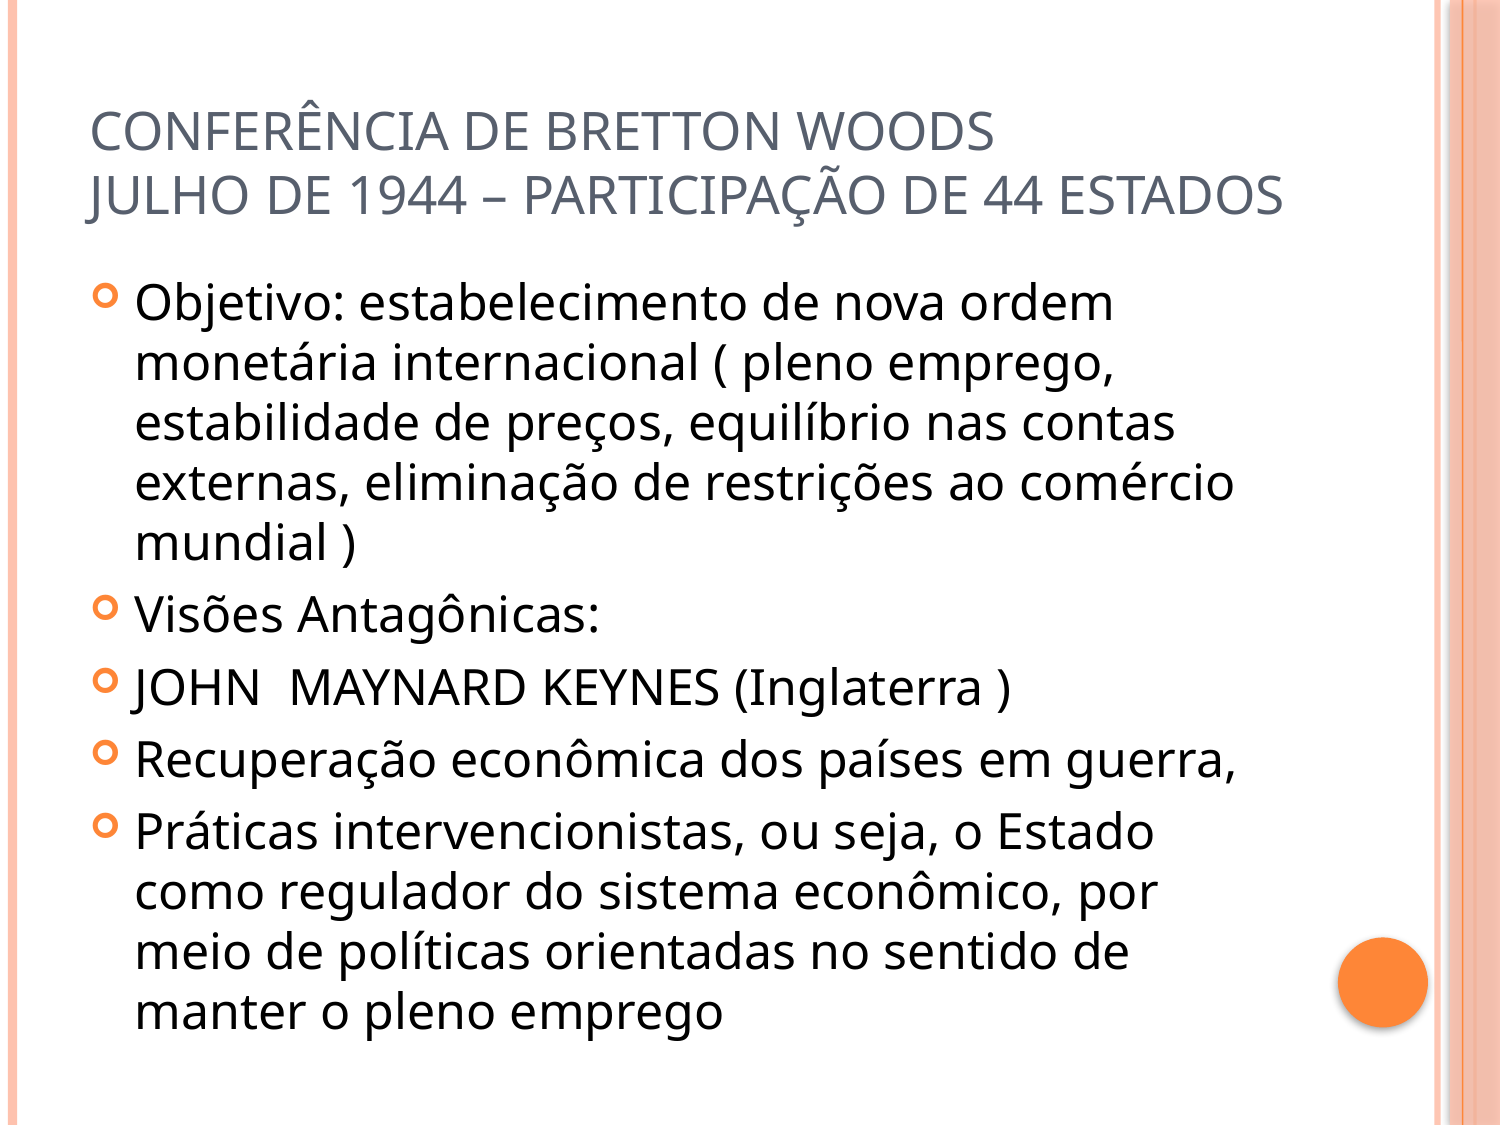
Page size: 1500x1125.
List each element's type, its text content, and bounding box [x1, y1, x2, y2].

list Objetivo: estabelecimento de nova ordem monetária internacional ( pleno emprego, estabilidade de preços, equilíbrio nas contas externas, eliminação de restrições ao comércio mundial ) Visões Antagônicas: JOHN MAYNARD KEYNES (Inglaterra ) Recuperação econômica dos países em guerra, Práticas intervencionistas, ou seja, o Estado como regulador do sistema econômico, por meio de políticas orientadas no sentido de manter o pleno emprego [75, 262, 1300, 1062]
title Conferência de Bretton Woods Julho de 1944 – participação de 44 Estados [75, 45, 1300, 233]
